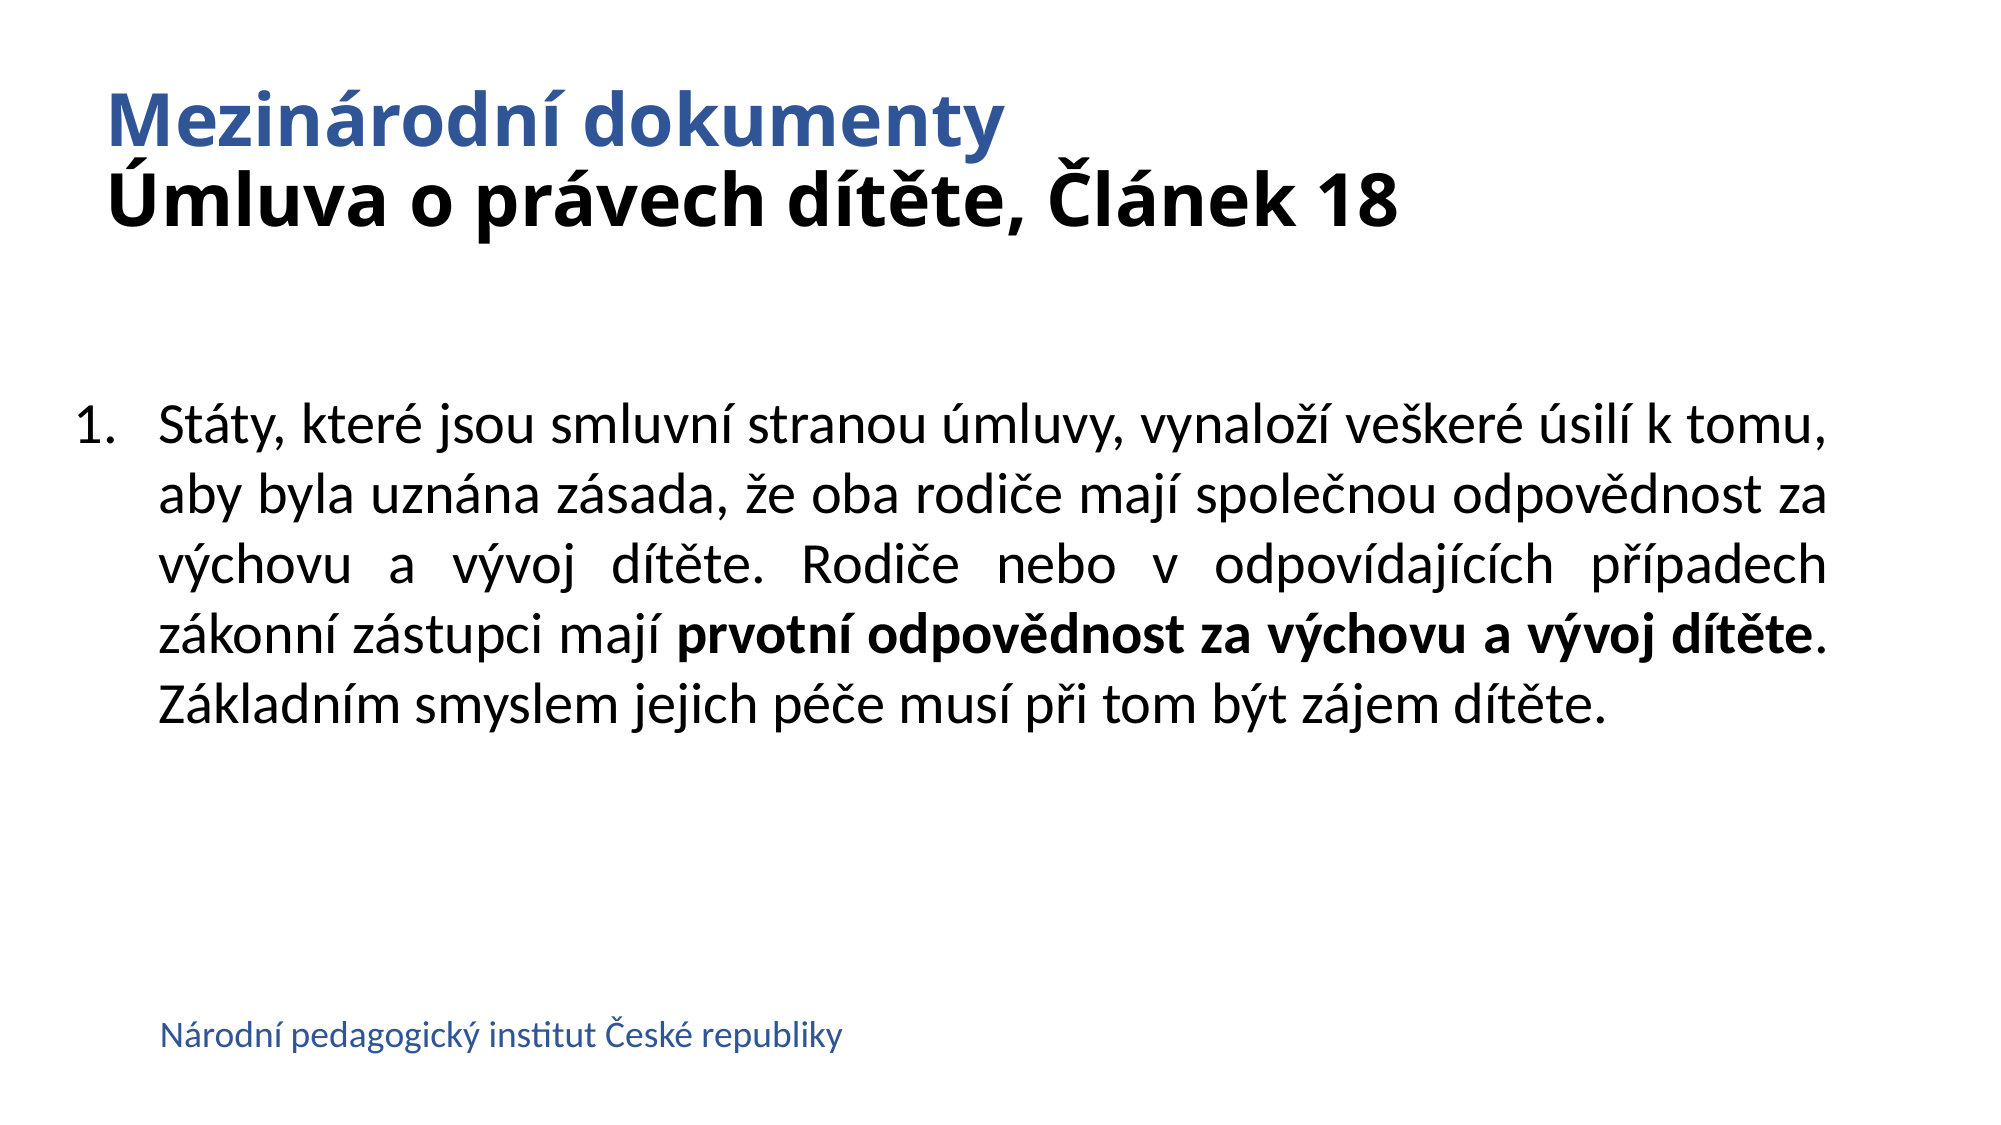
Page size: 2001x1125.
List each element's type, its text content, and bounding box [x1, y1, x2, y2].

list [137, 337, 1867, 963]
text_box Státy, které jsou smluvní stranou úmluvy, vynaloží veškeré úsilí k tomu, aby byla uznána zásada, že oba rodiče mají společnou odpovědnost za výchovu a vývoj dítěte. Rodiče nebo v odpovídajících případech zákonní zástupci mají prvotní odpovědnost za výchovu a vývoj dítěte. Základním smyslem jejich péče musí při tom být zájem dítěte. [58, 377, 1844, 743]
title Mezinárodní dokumenty Úmluva o právech dítěte, Článek 18 [90, 75, 1946, 338]
text_box Národní pedagogický institut České republiky [145, 1002, 890, 1063]
